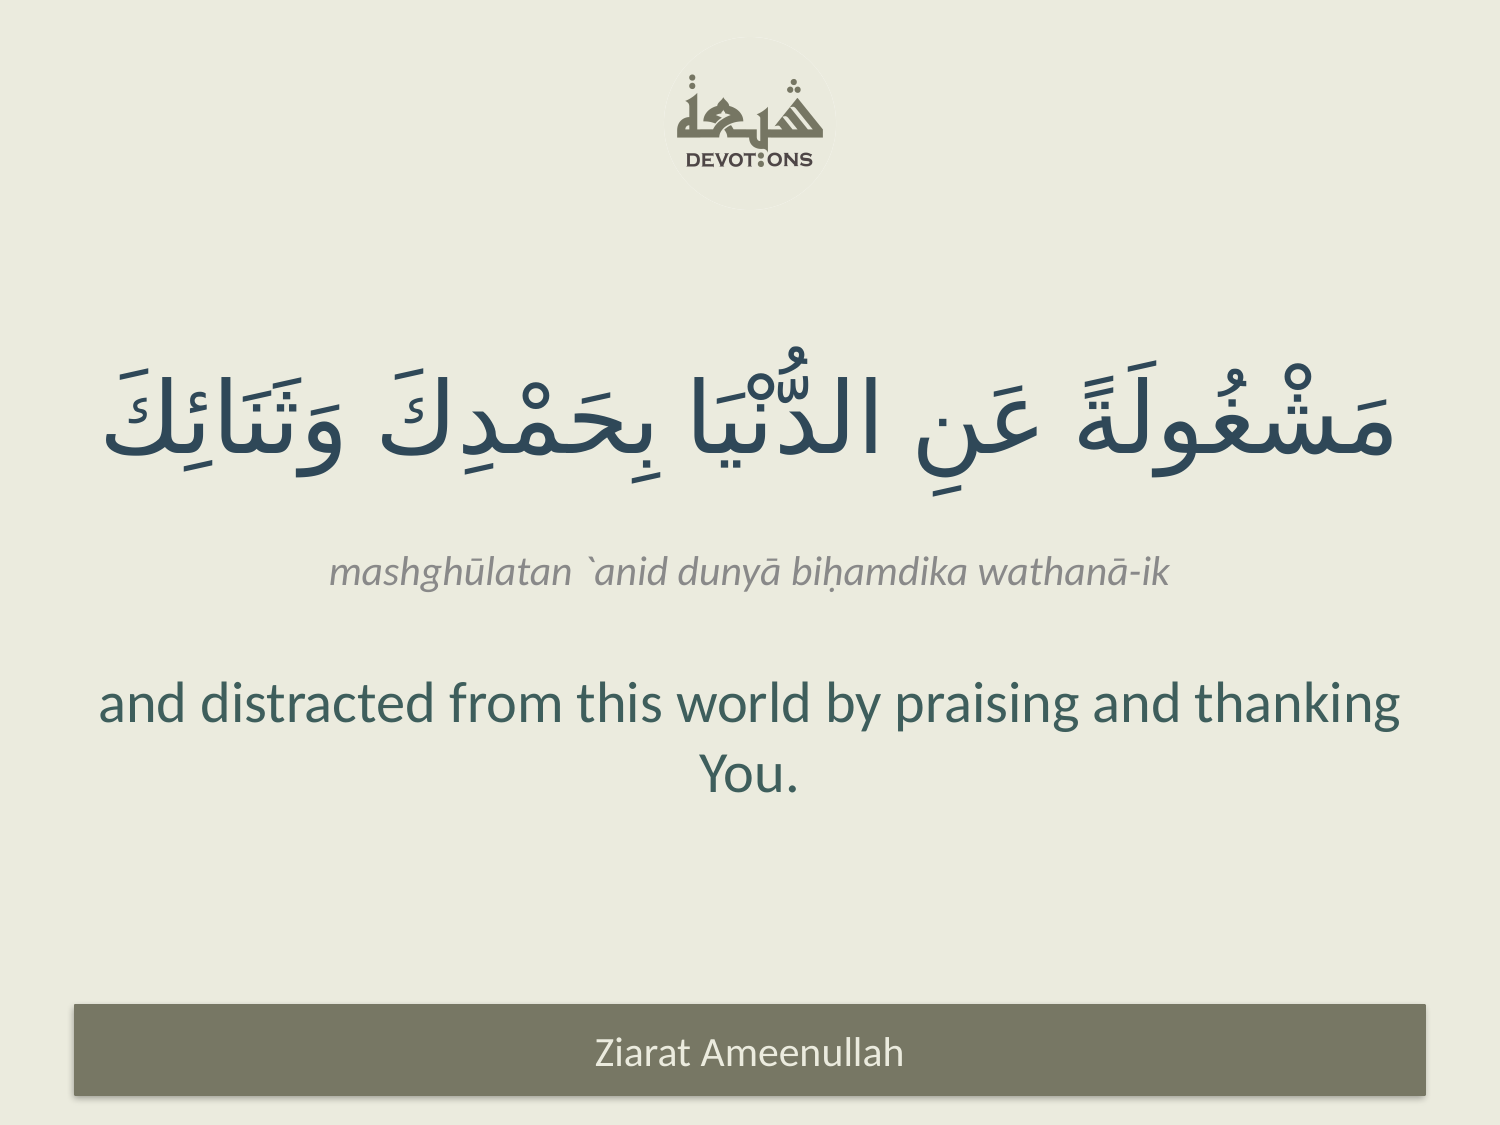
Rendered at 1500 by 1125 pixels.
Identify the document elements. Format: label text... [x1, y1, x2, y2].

text_box Ziarat Ameenullah [580, 1017, 920, 1083]
text_box مَشْغُولَةً عَنِ الدُّنْيَا بِحَمْدِكَ وَثَنَائِكَ mashghūlatan `anid dunyā biḥamdika wathanā-ik and distracted from this world by praising and thanking You. [74, 346, 1425, 811]
picture [656, 29, 844, 218]
text_box [74, 1004, 1426, 1096]
